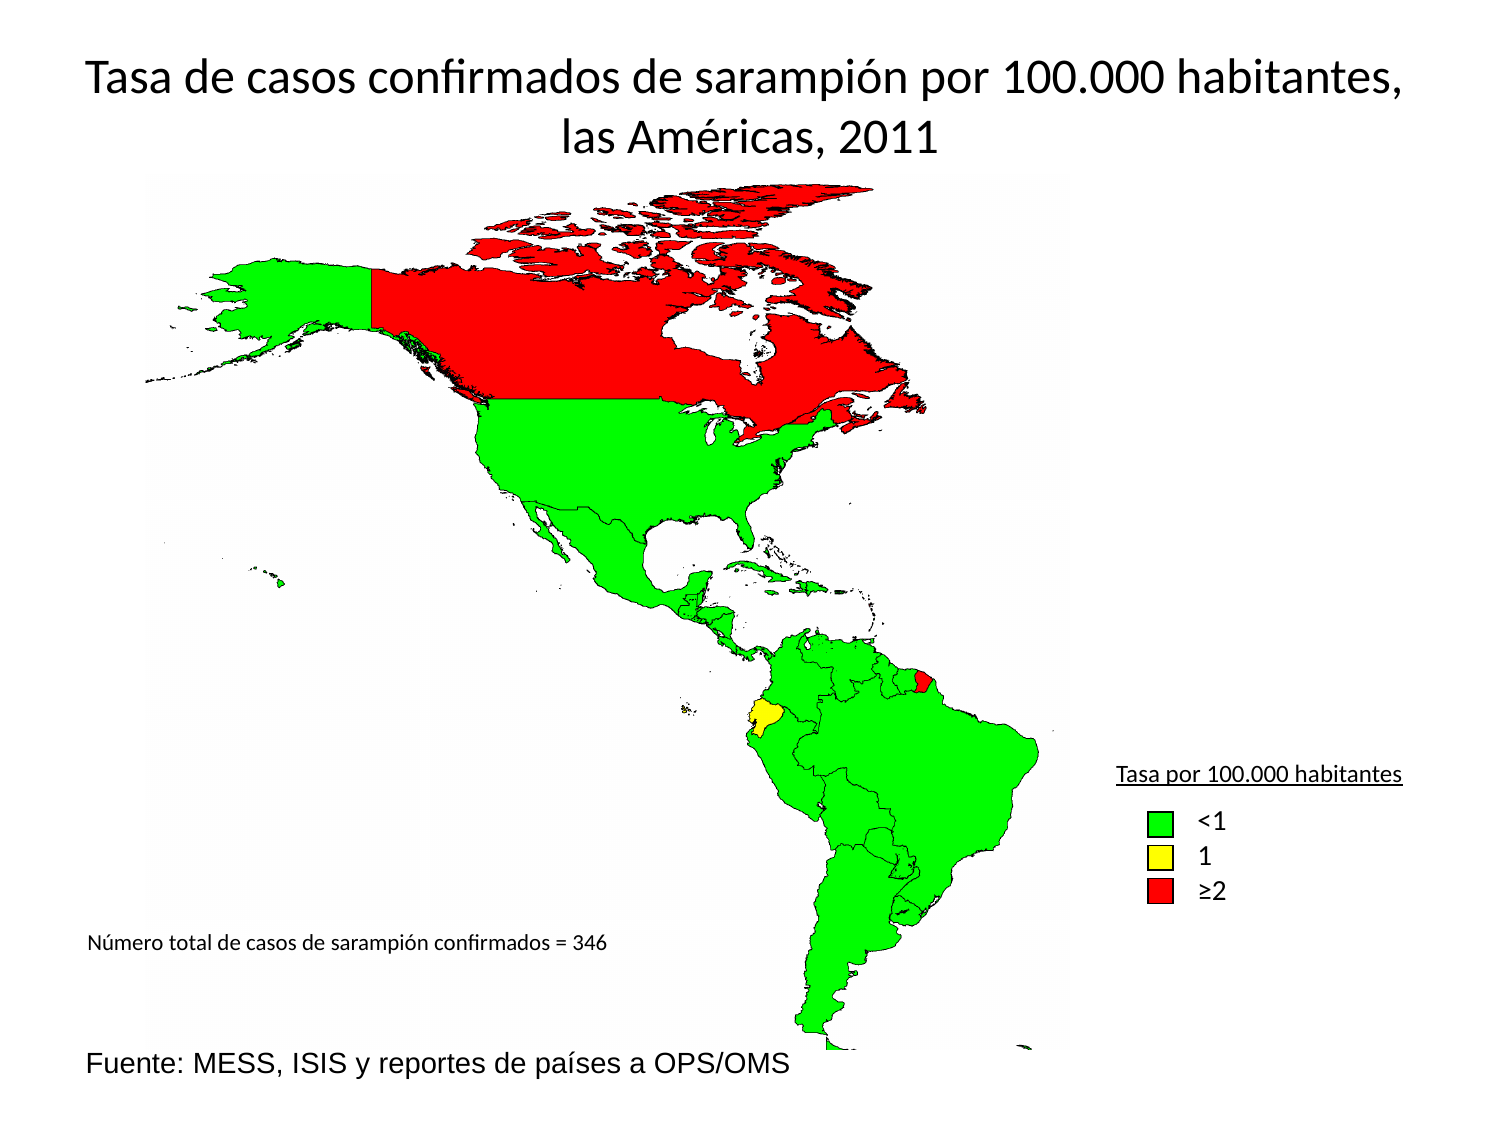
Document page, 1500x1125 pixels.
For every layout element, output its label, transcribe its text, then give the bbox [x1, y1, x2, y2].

text_box Tasa de casos confirmados de sarampión por 100.000 habitantes, las Américas, 2011 [0, 35, 1500, 171]
picture [145, 174, 1070, 1051]
text_box Fuente: MESS, ISIS y reportes de países a OPS/OMS [70, 1037, 807, 1088]
text_box [1148, 812, 1174, 837]
text_box [1148, 878, 1174, 904]
text_box [1148, 845, 1174, 871]
text_box Número total de casos de sarampión confirmados = 346 [72, 920, 139, 963]
text_box Tasa por 100.000 habitantes [1101, 750, 1418, 795]
text_box <1 1 ≥2 [1182, 795, 1391, 914]
